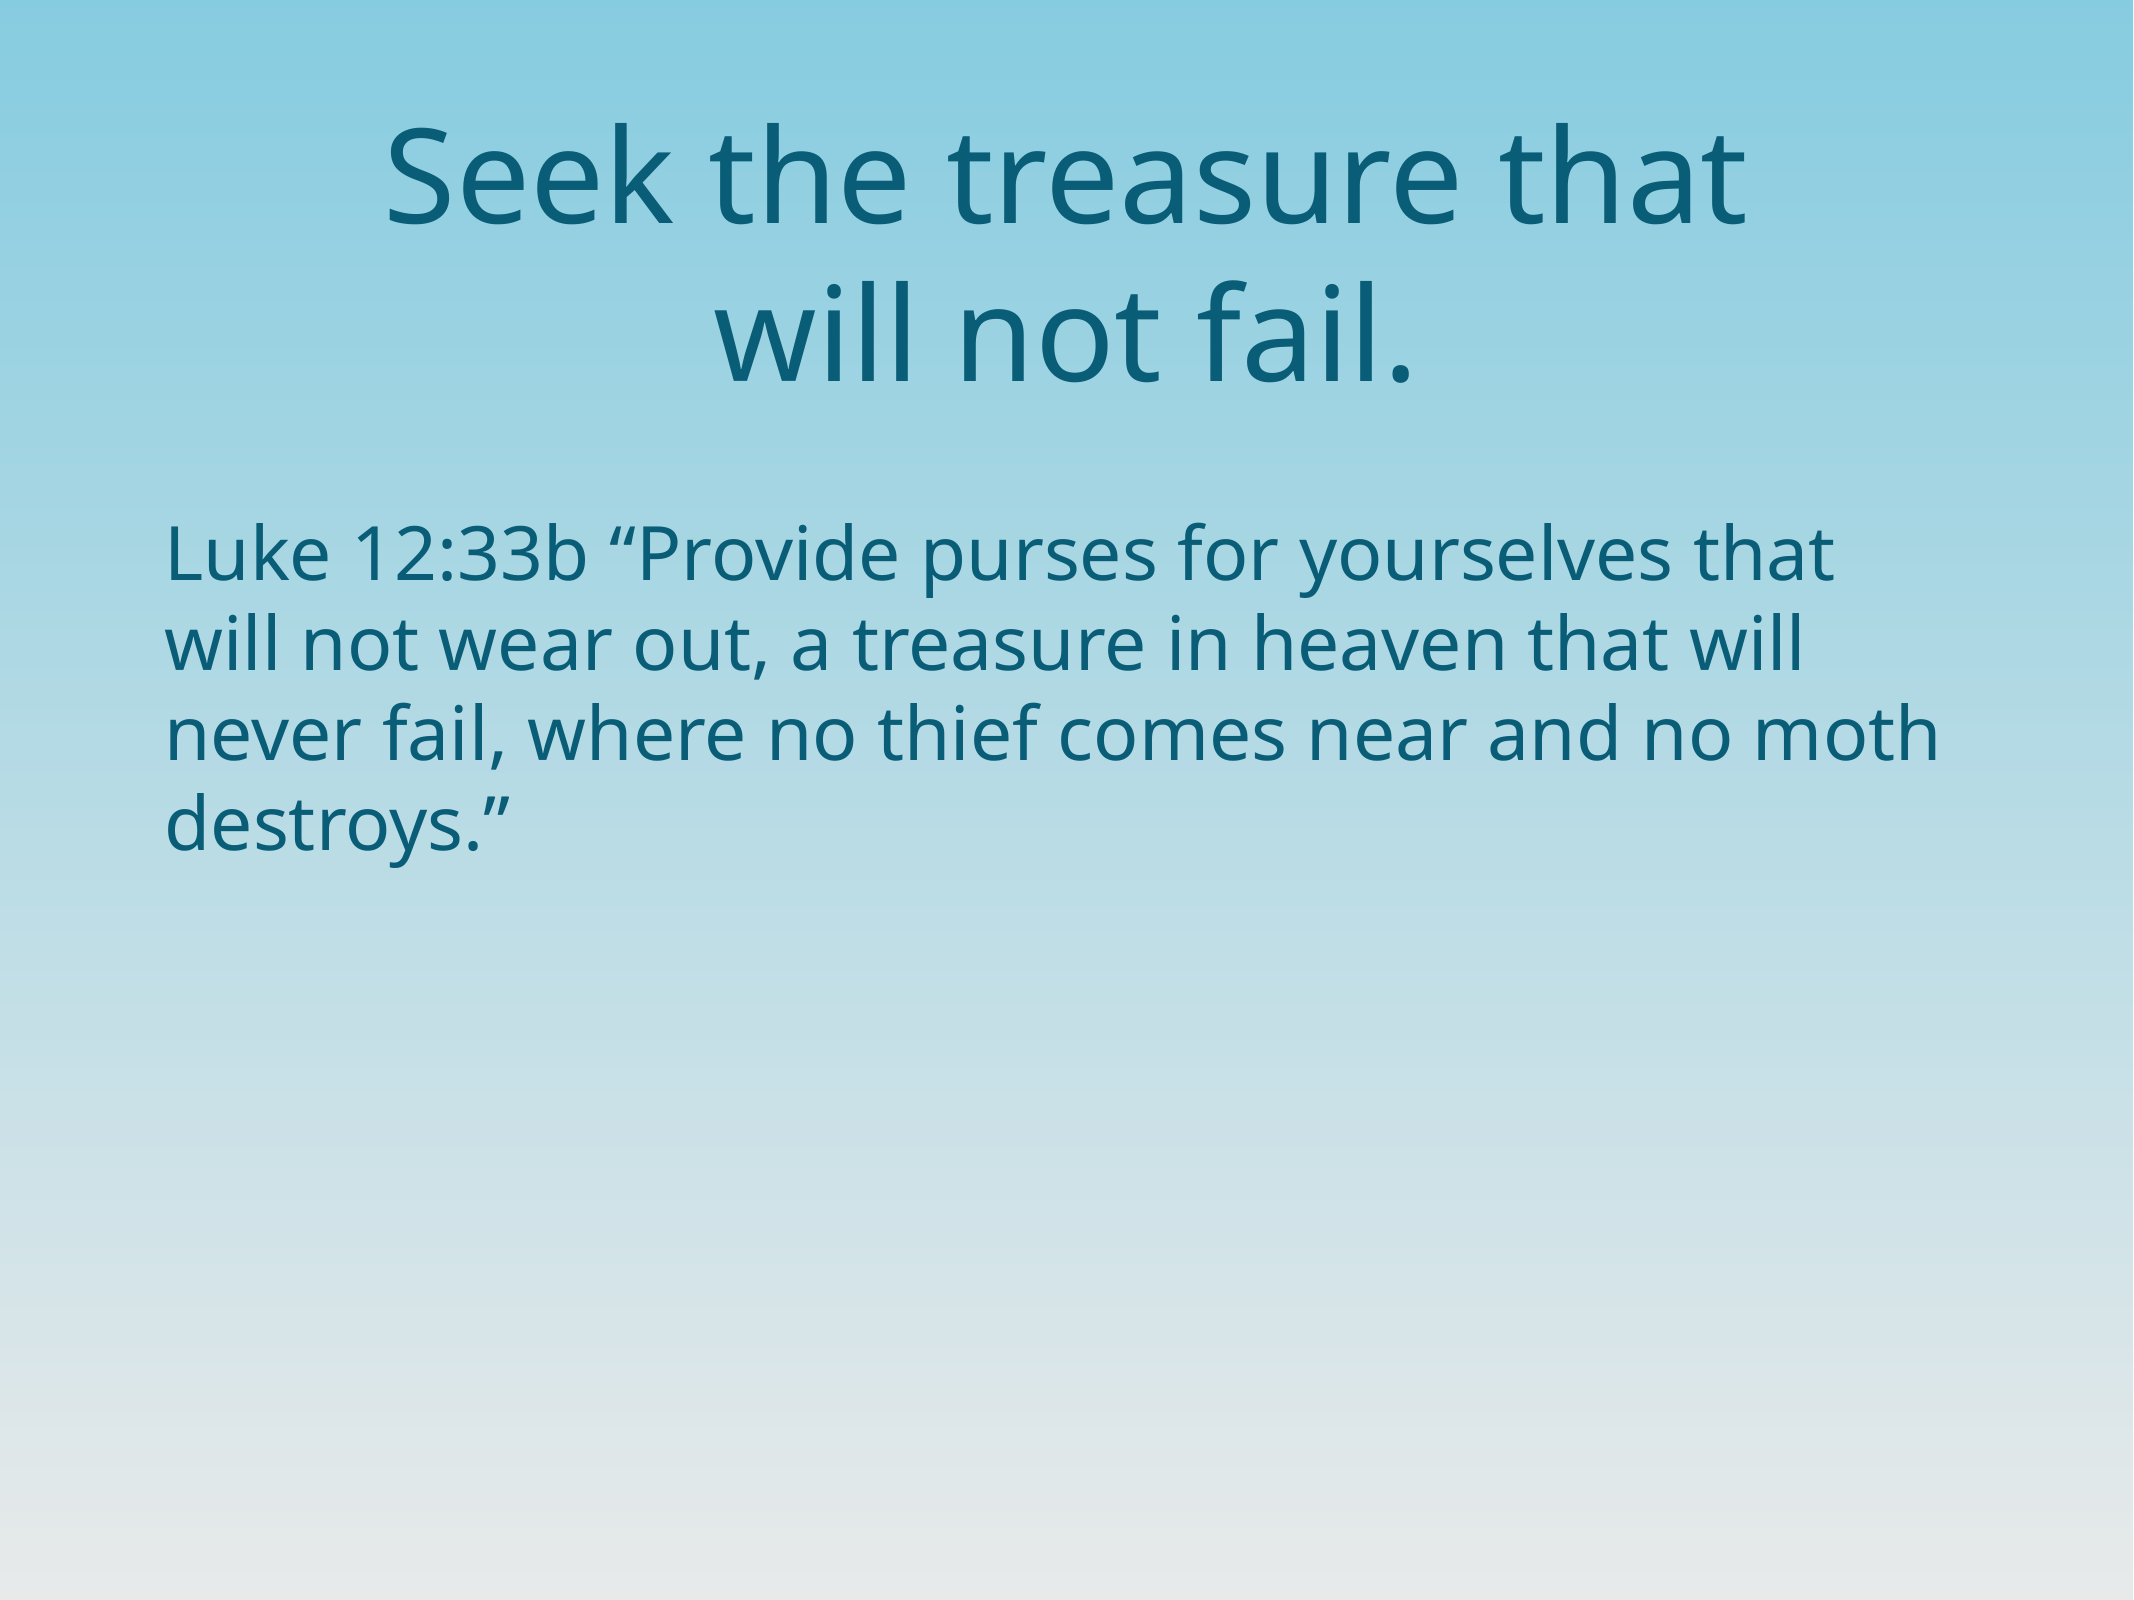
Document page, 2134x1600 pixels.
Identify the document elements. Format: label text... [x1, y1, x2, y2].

list Luke 12:33b “Provide purses for yourselves that will not wear out, a treasure in heaven that will never fail, where no thief comes near and no moth destroys.” [155, 496, 1978, 1459]
title Seek the treasure that will not fail. [305, 72, 1828, 428]
